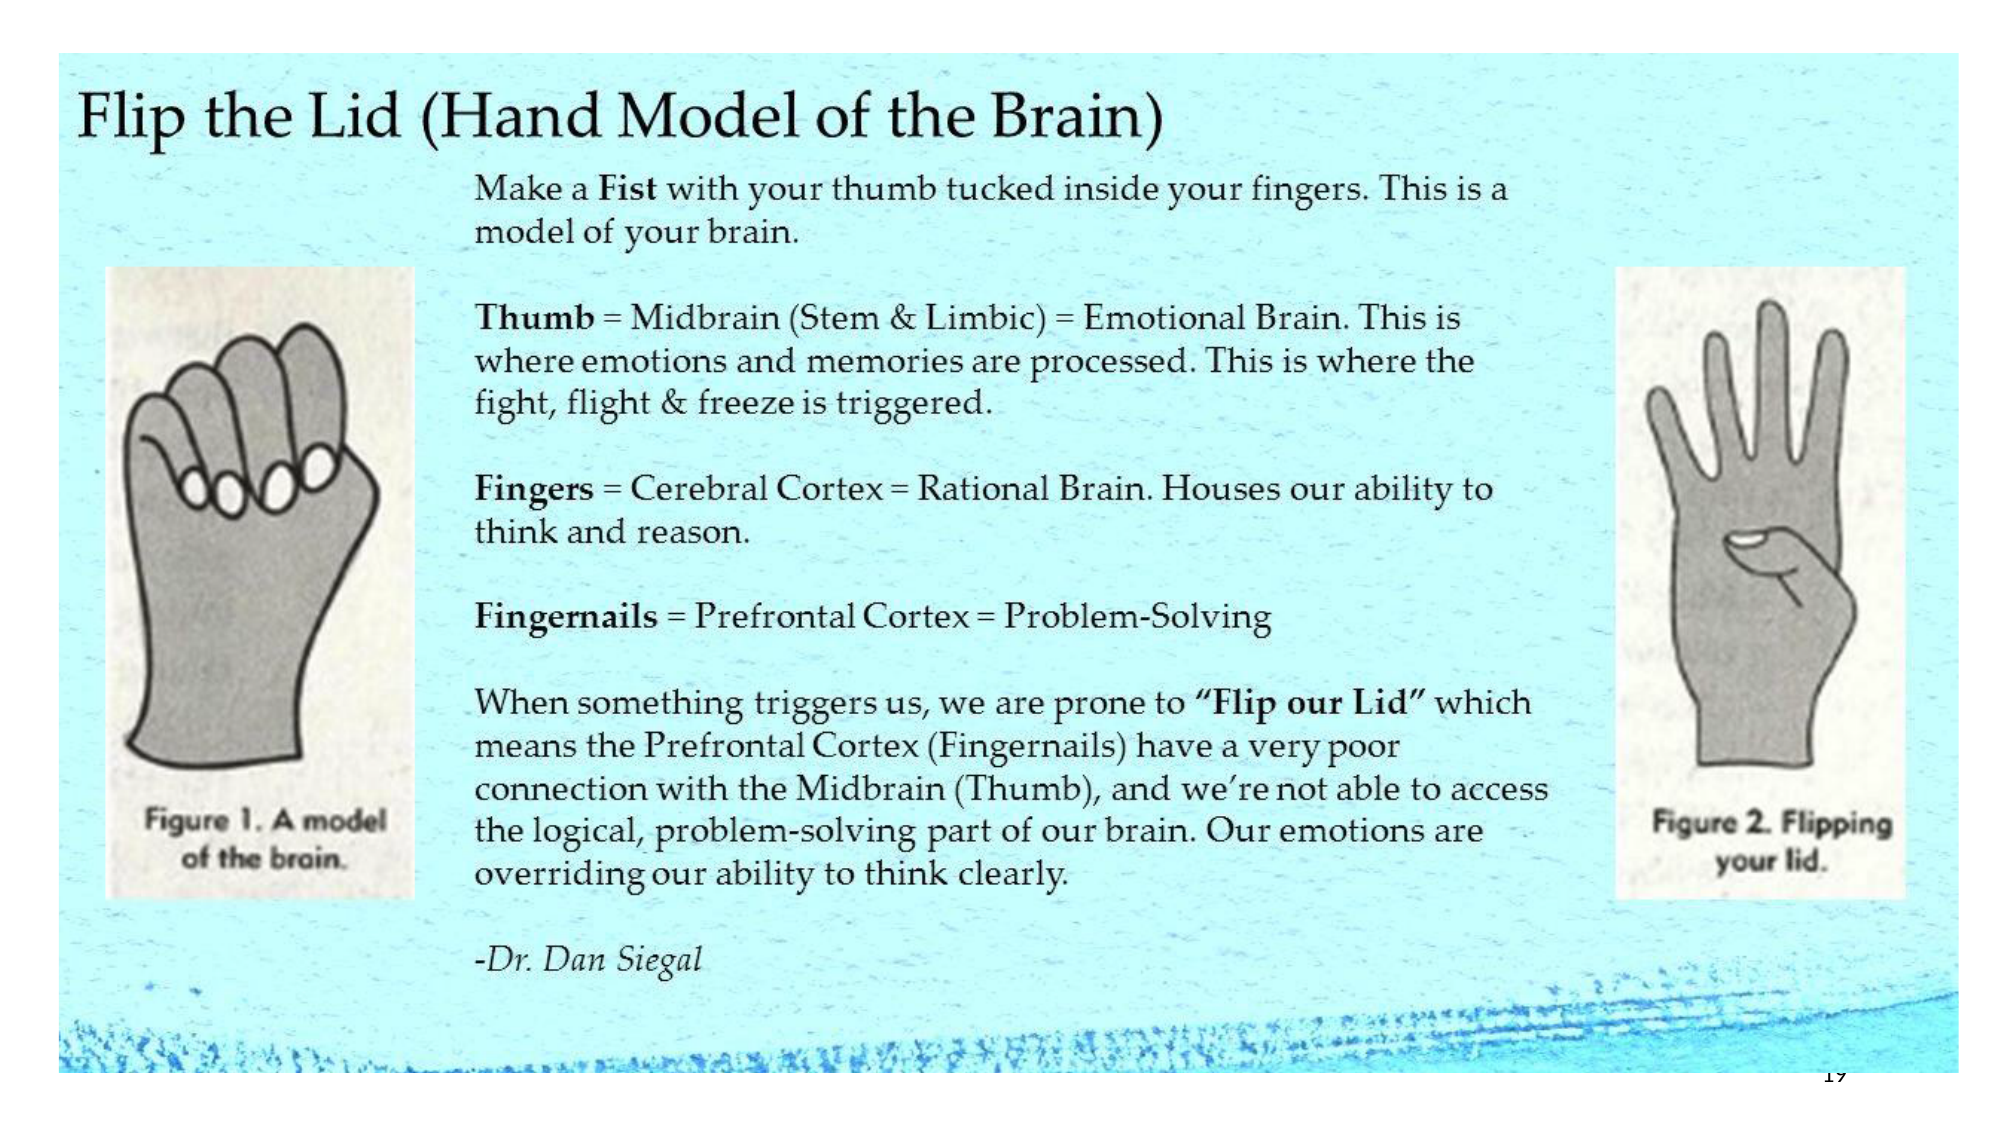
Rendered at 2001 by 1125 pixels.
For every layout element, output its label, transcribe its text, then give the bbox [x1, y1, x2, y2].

slide_number 19 [1412, 1073, 1863, 1103]
picture [58, 53, 1959, 1073]
